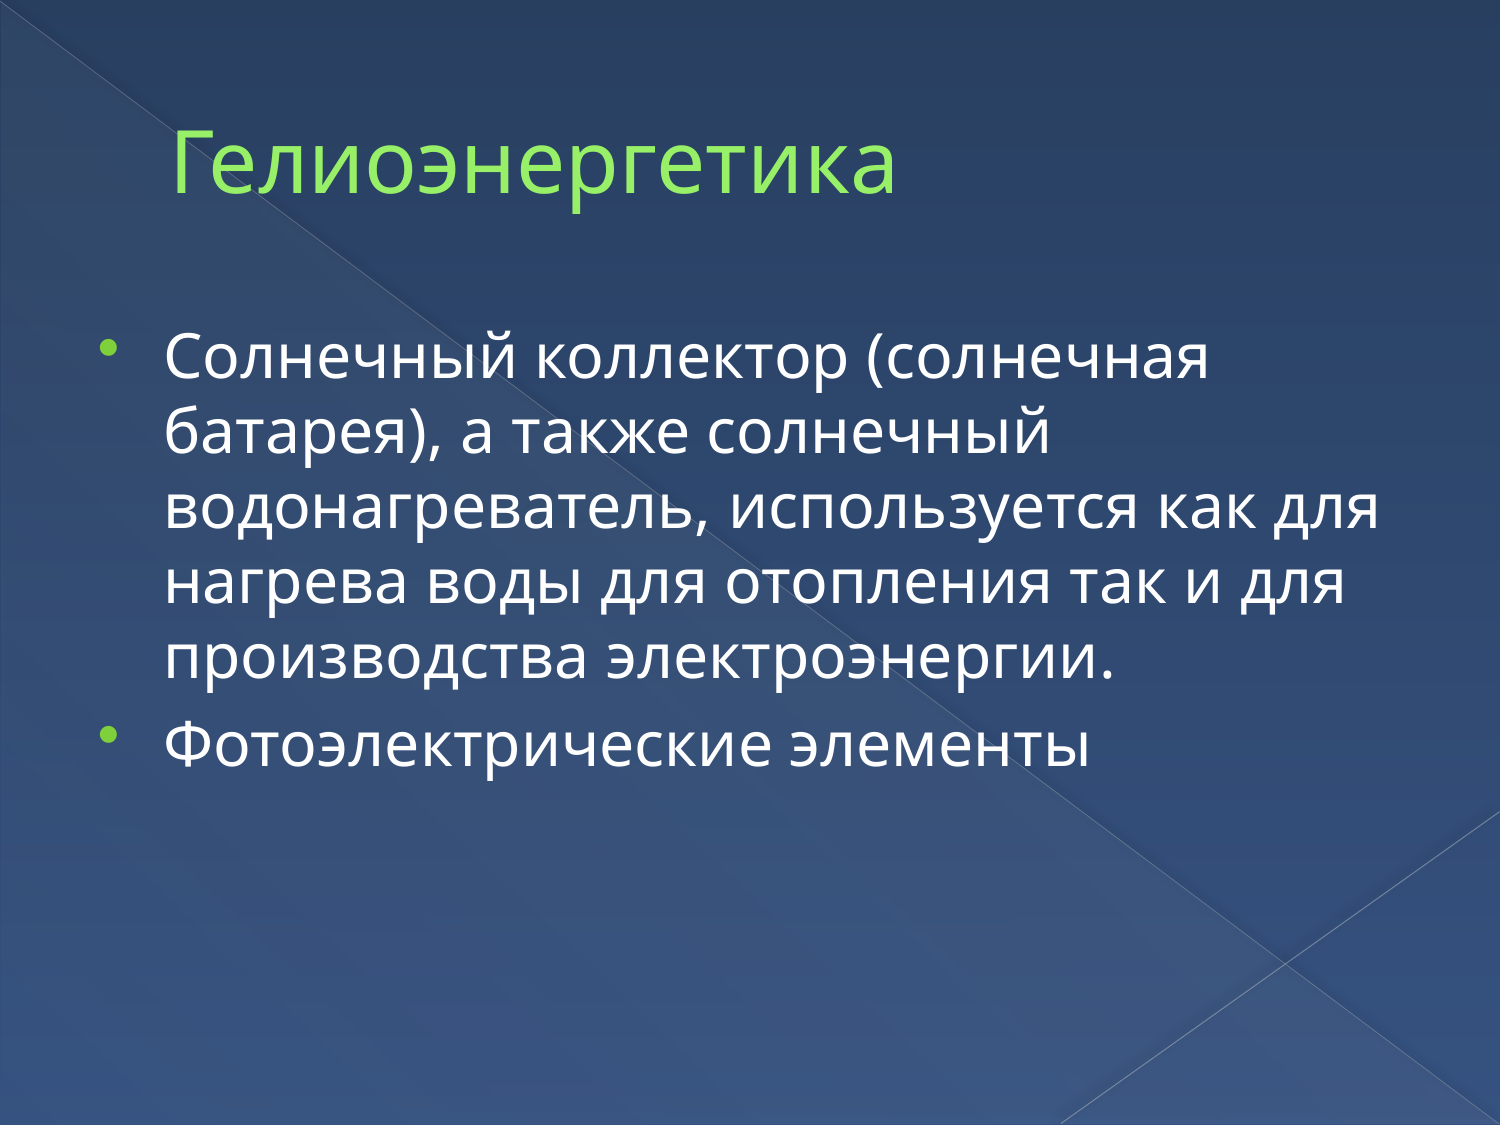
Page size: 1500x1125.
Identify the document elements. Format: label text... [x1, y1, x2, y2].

title Гелиоэнергетика [75, 43, 1425, 274]
list Солнечный коллектор (солнечная батарея), а также солнечный водонагреватель, используется как для нагрева воды для отопления так и для производства электроэнергии. Фотоэлектрические элементы [75, 308, 1425, 1059]
